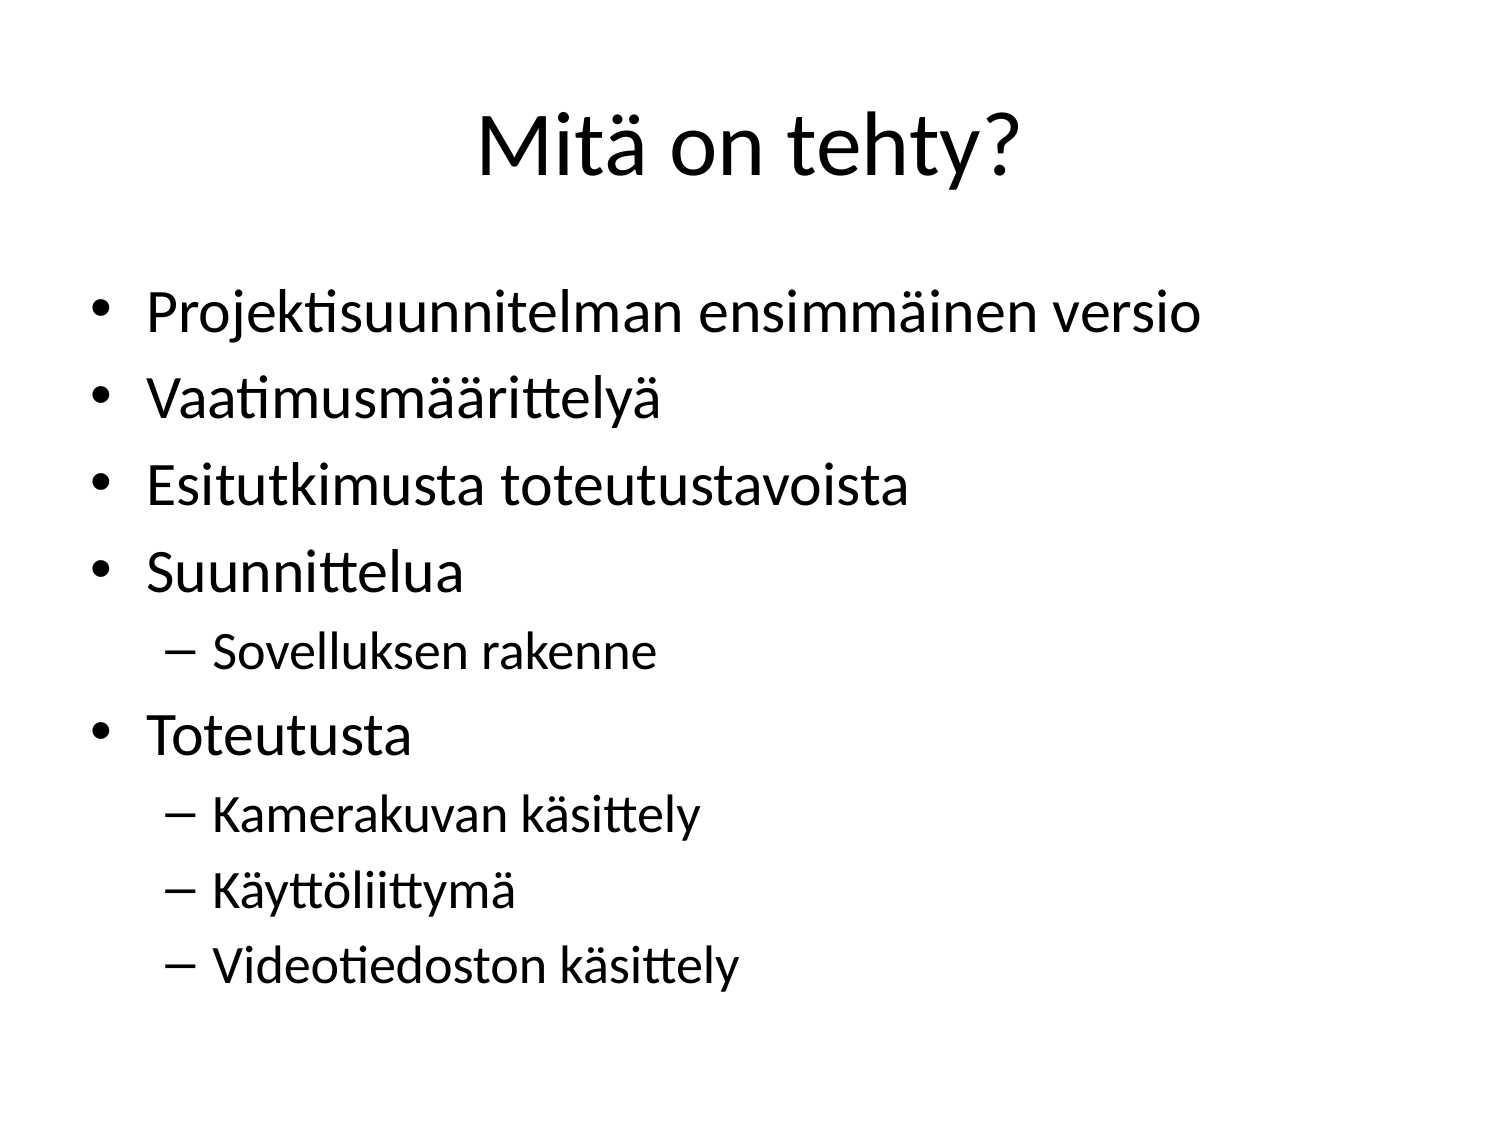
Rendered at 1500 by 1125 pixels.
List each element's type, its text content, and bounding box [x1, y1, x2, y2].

list Projektisuunnitelman ensimmäinen versio Vaatimusmäärittelyä Esitutkimusta toteutustavoista Suunnittelua Sovelluksen rakenne Toteutusta Kamerakuvan käsittely Käyttöliittymä Videotiedoston käsittely [75, 262, 1425, 1005]
title Mitä on tehty? [75, 45, 1425, 233]
